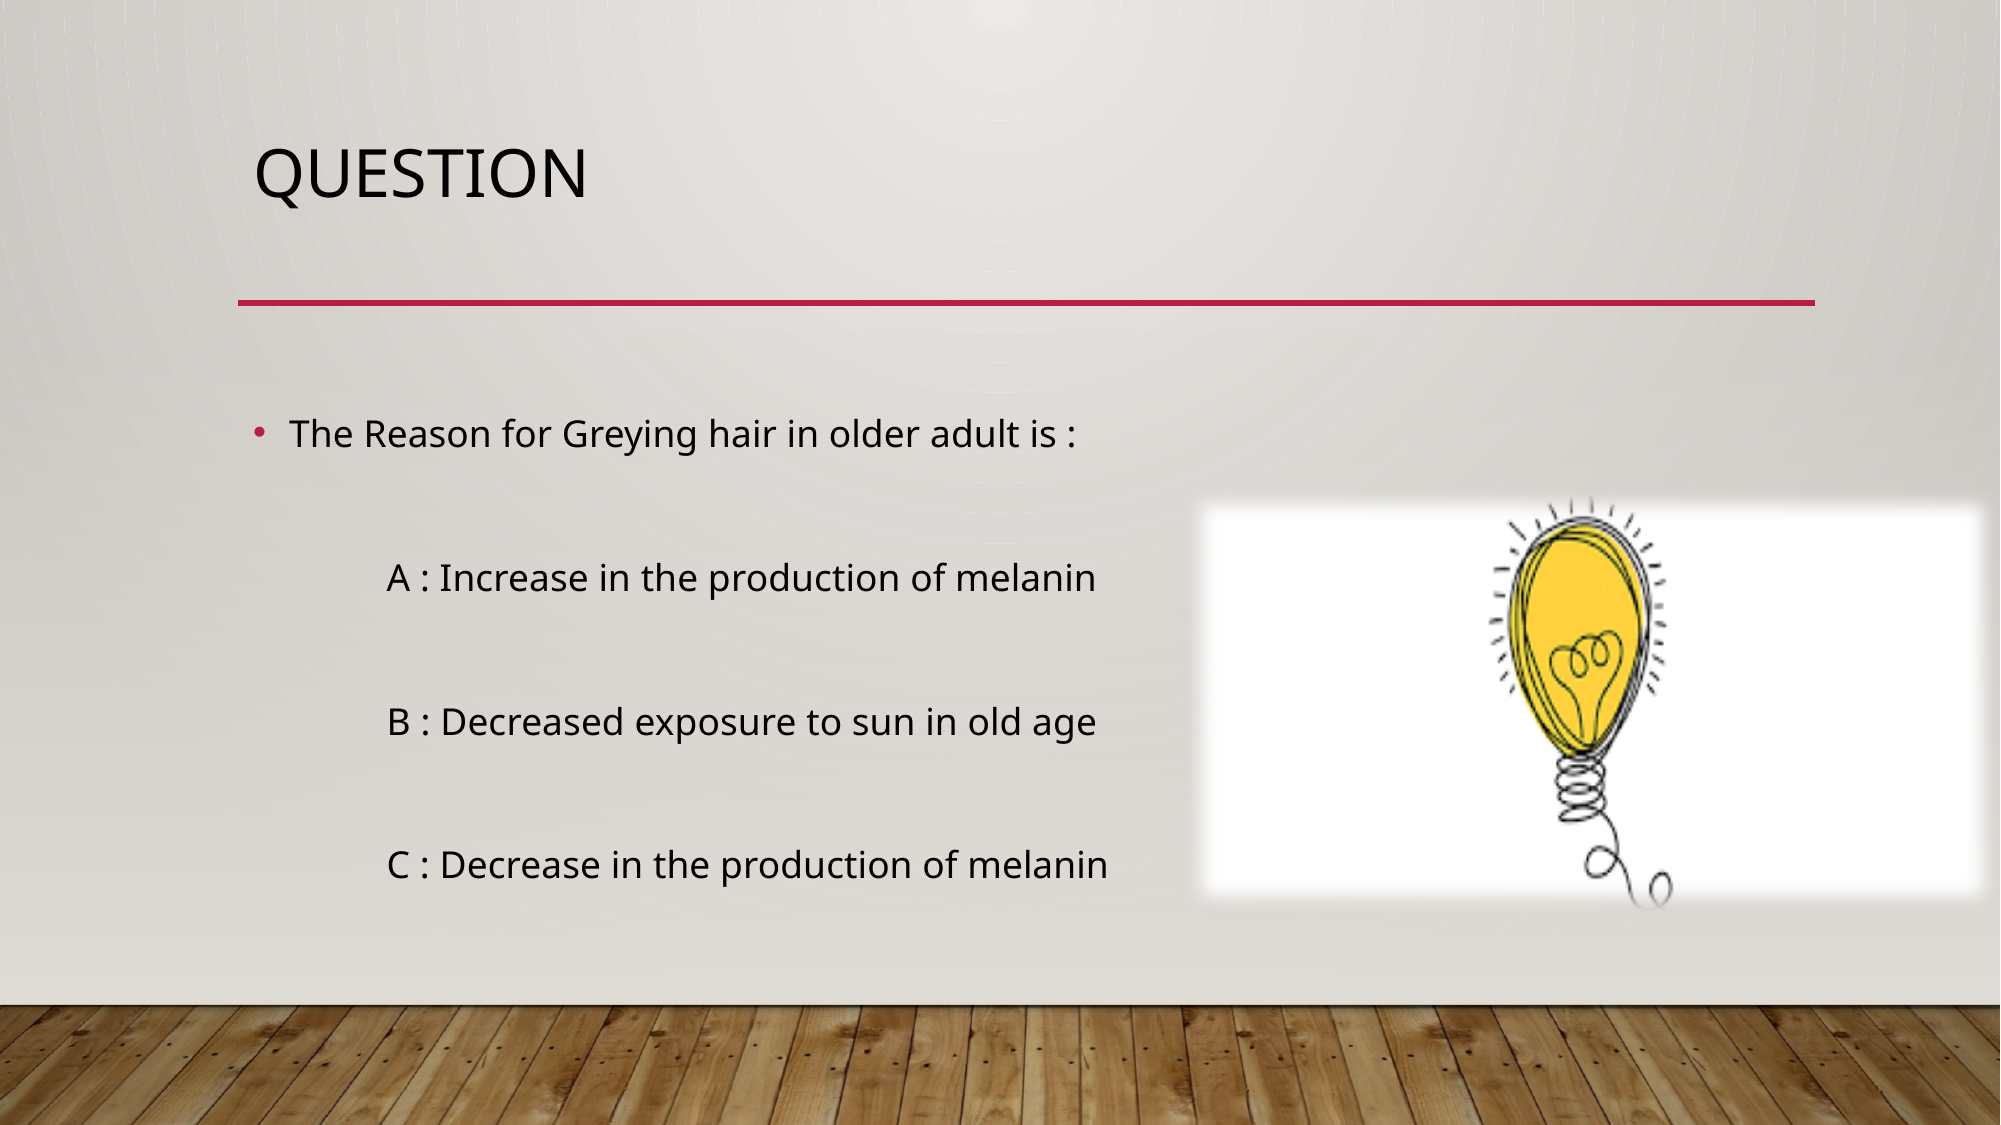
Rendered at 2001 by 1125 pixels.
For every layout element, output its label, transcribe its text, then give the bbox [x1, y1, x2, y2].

picture [0, 1005, 2000, 1125]
list The Reason for Greying hair in older adult is : A : Increase in the production of melanin B : Decreased exposure to sun in old age C : Decrease in the production of melanin [238, 330, 1814, 897]
picture [1182, 486, 2000, 914]
title Question [238, 131, 1814, 305]
